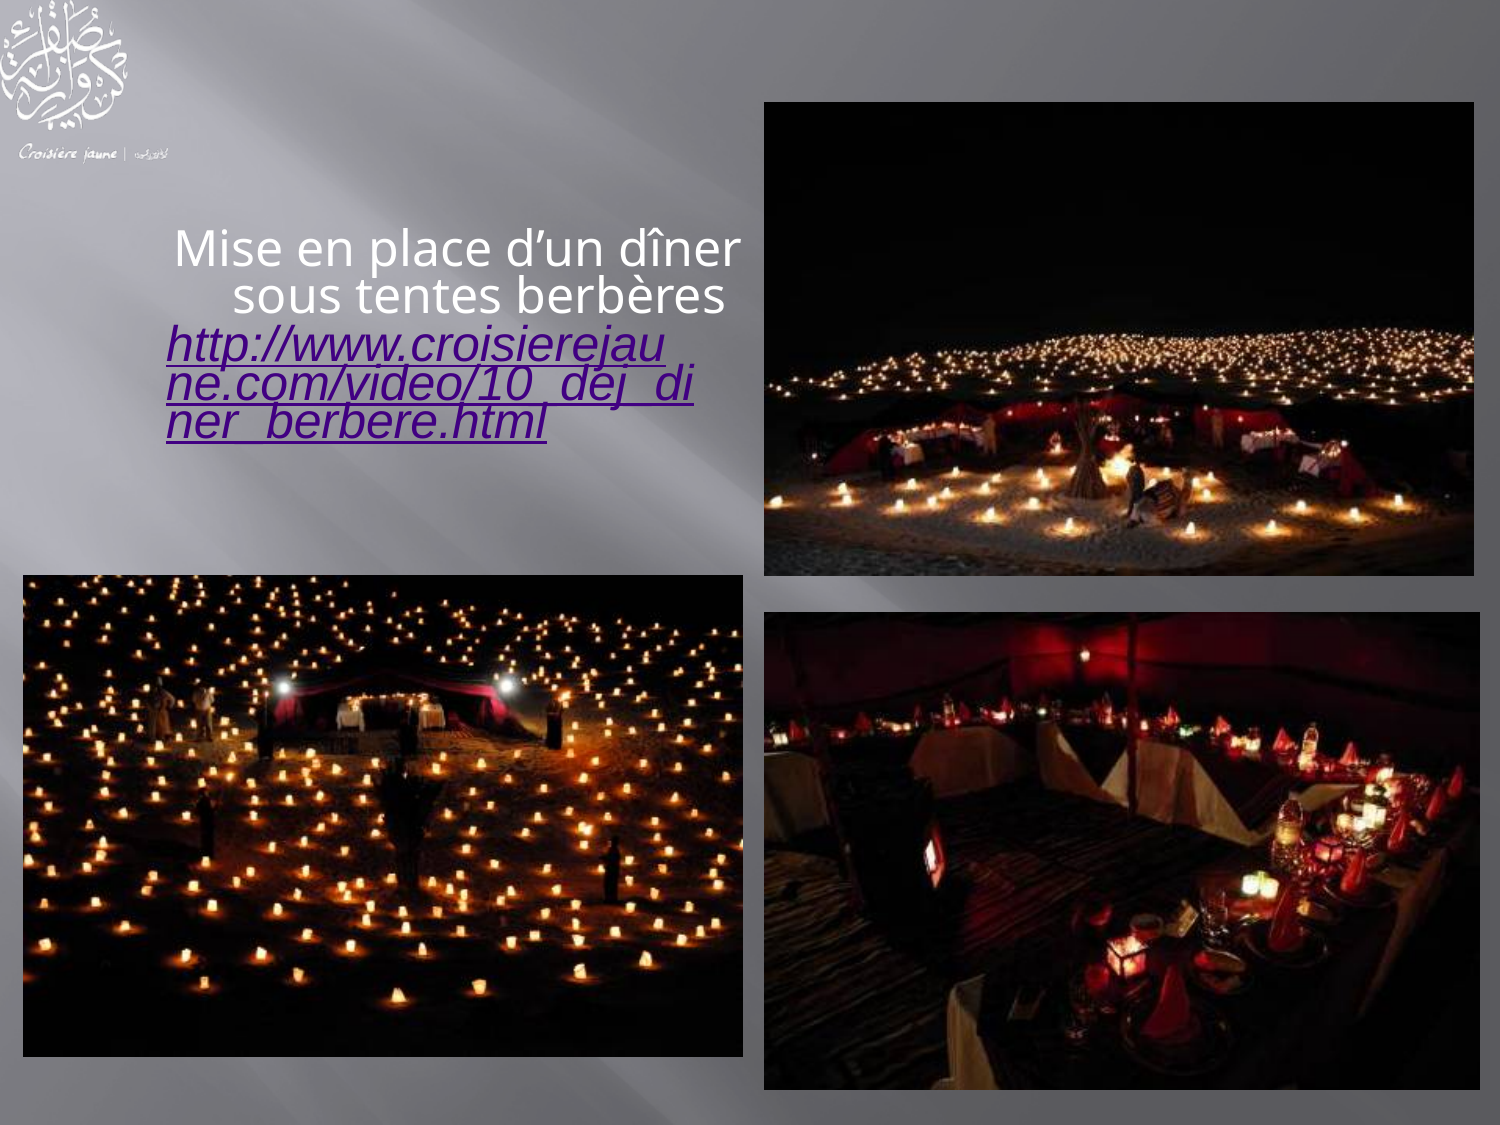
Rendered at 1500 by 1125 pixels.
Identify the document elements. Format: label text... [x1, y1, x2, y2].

picture [0, 0, 168, 164]
picture [764, 102, 1474, 576]
picture [23, 574, 743, 1057]
text_box Mise en place d’un dîner sous tentes berbères http://www.croisierejaune.com/video/10_dej_diner_berbere.html [151, 220, 765, 586]
picture [764, 612, 1480, 1090]
